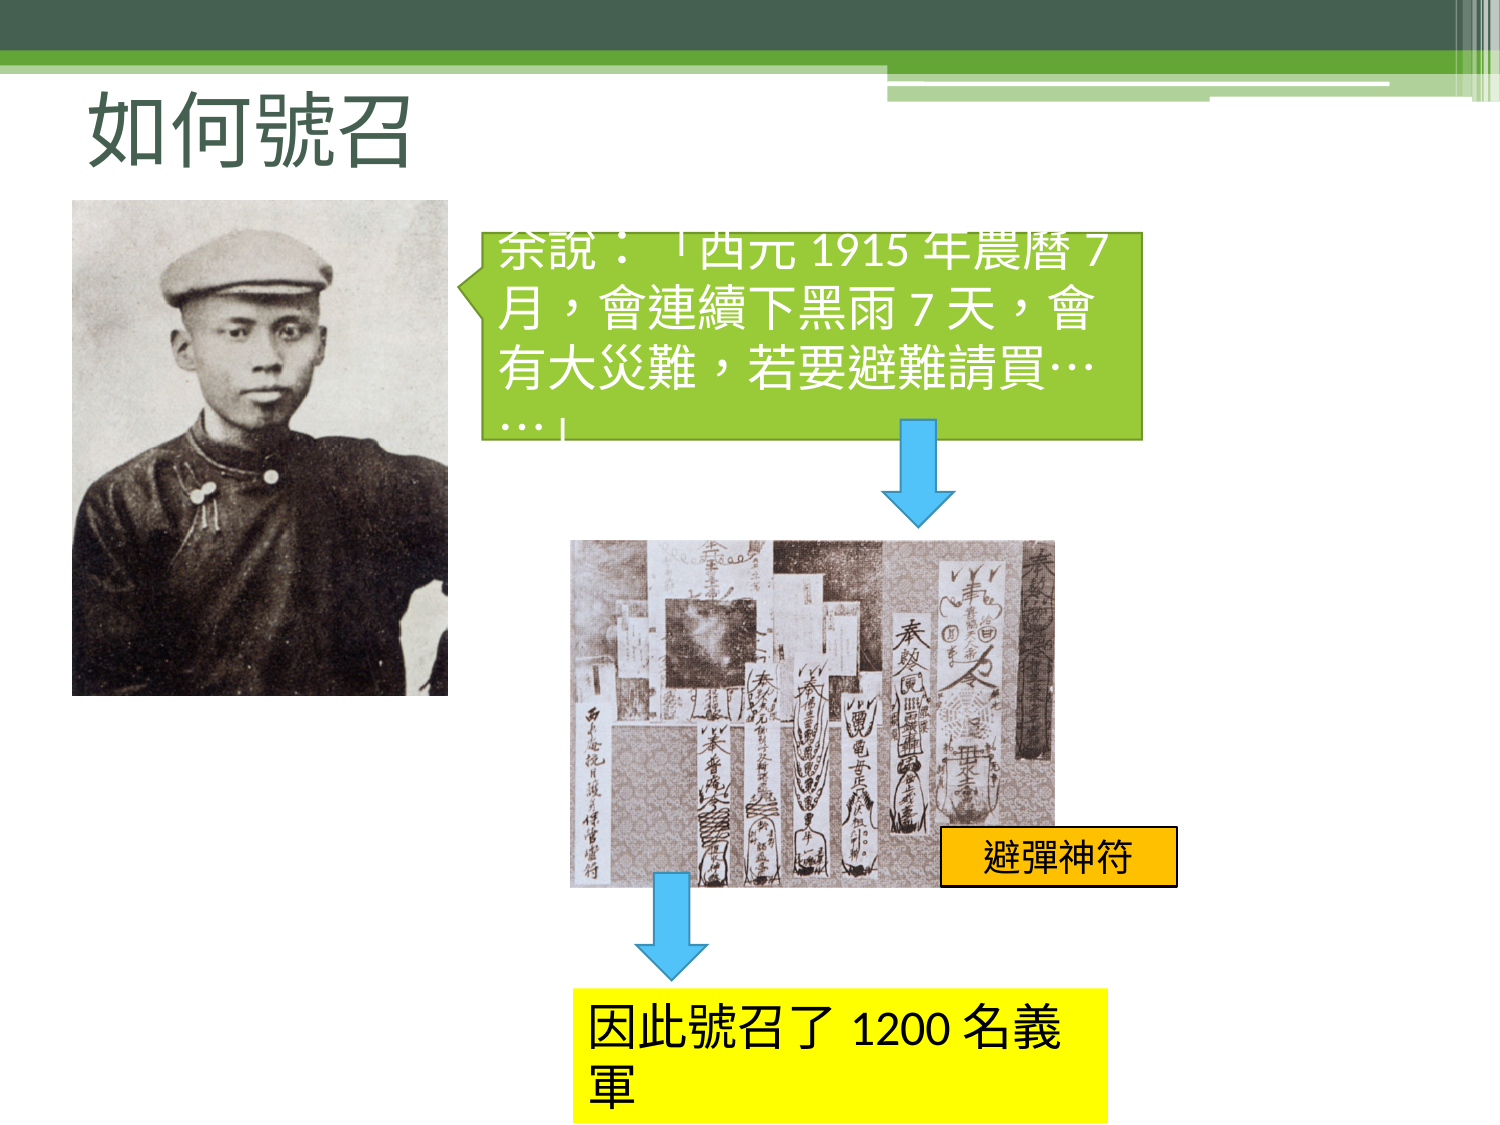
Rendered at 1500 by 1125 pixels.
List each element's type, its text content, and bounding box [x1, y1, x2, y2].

title 如何號召 [72, 65, 465, 191]
picture [72, 200, 448, 696]
picture [570, 540, 1055, 888]
text_box [633, 888, 710, 982]
text_box 余說：「西元1915年農曆7月，會連續下黑雨7天，會有大災難，若要避難請買……」 [456, 231, 1143, 441]
text_box 避彈神符 [1055, 826, 1177, 887]
text_box 因此號召了1200名義軍 [573, 988, 1108, 1124]
text_box [880, 418, 957, 529]
